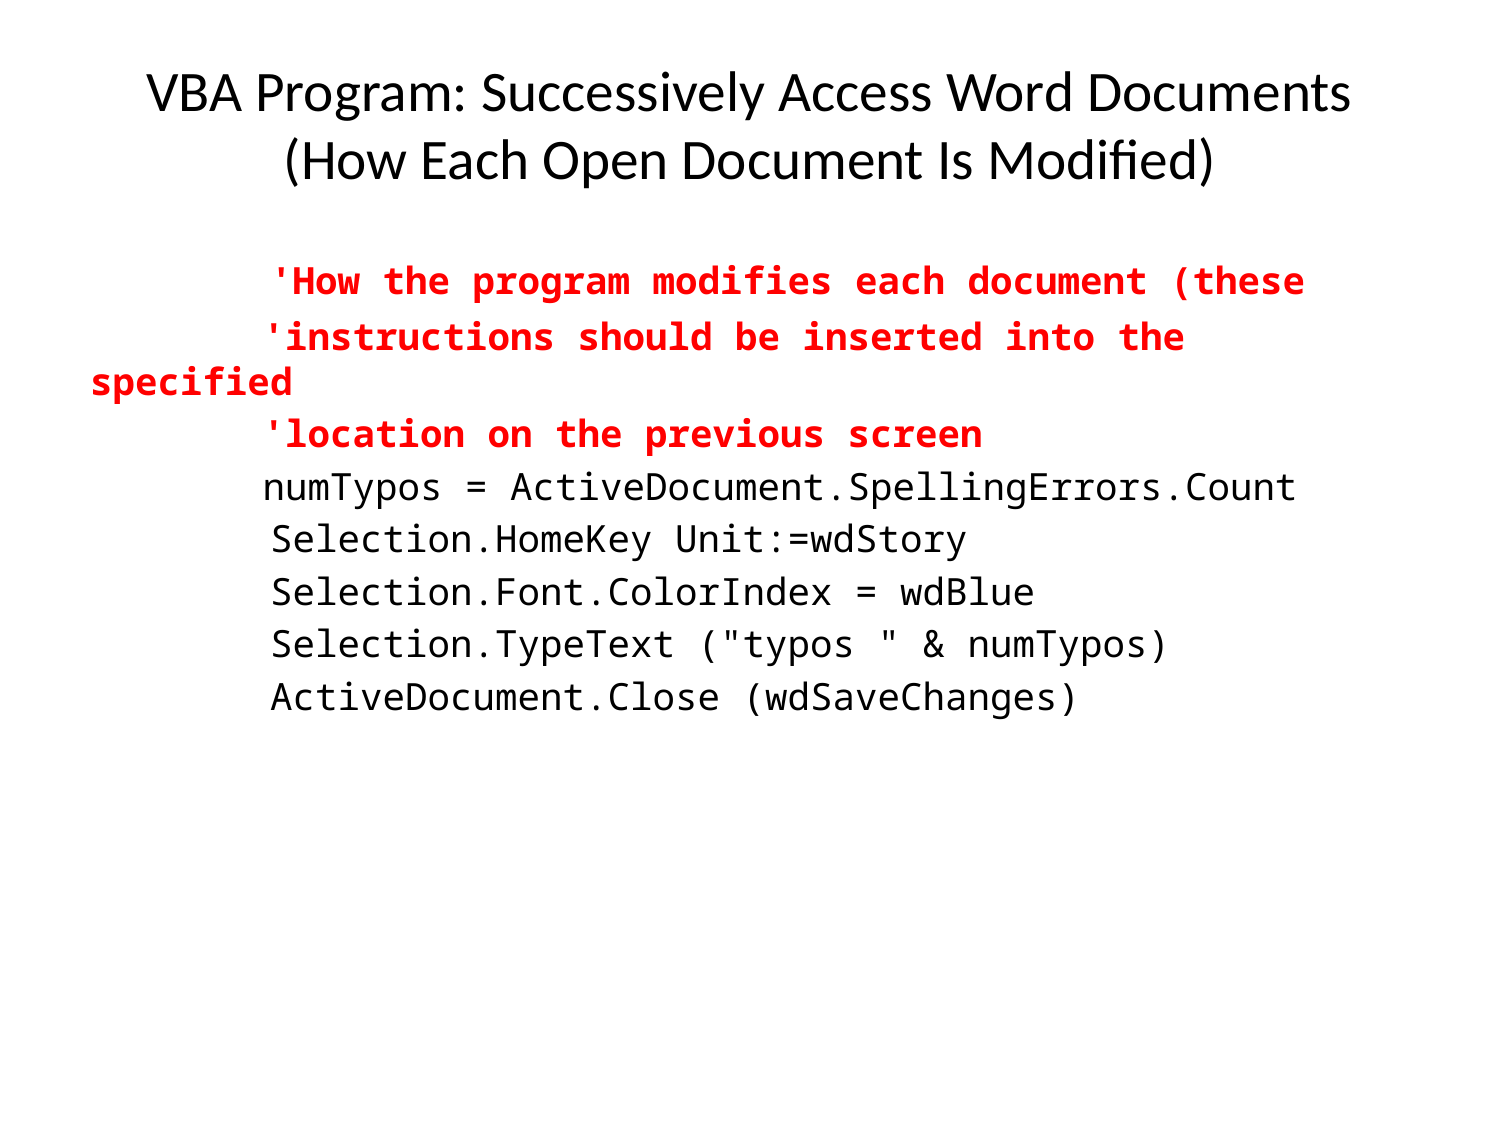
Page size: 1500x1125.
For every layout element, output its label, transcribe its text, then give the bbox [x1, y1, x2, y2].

title VBA Program: Successively Access Word Documents (How Each Open Document Is Modified) [75, 45, 1425, 200]
list 'How the program modifies each document (these 'instructions should be inserted into the specified 'location on the previous screen numTypos = ActiveDocument.SpellingErrors.Count Selection.HomeKey Unit:=wdStory Selection.Font.ColorIndex = wdBlue Selection.TypeText ("typos " & numTypos) ActiveDocument.Close (wdSaveChanges) [75, 237, 1425, 1063]
